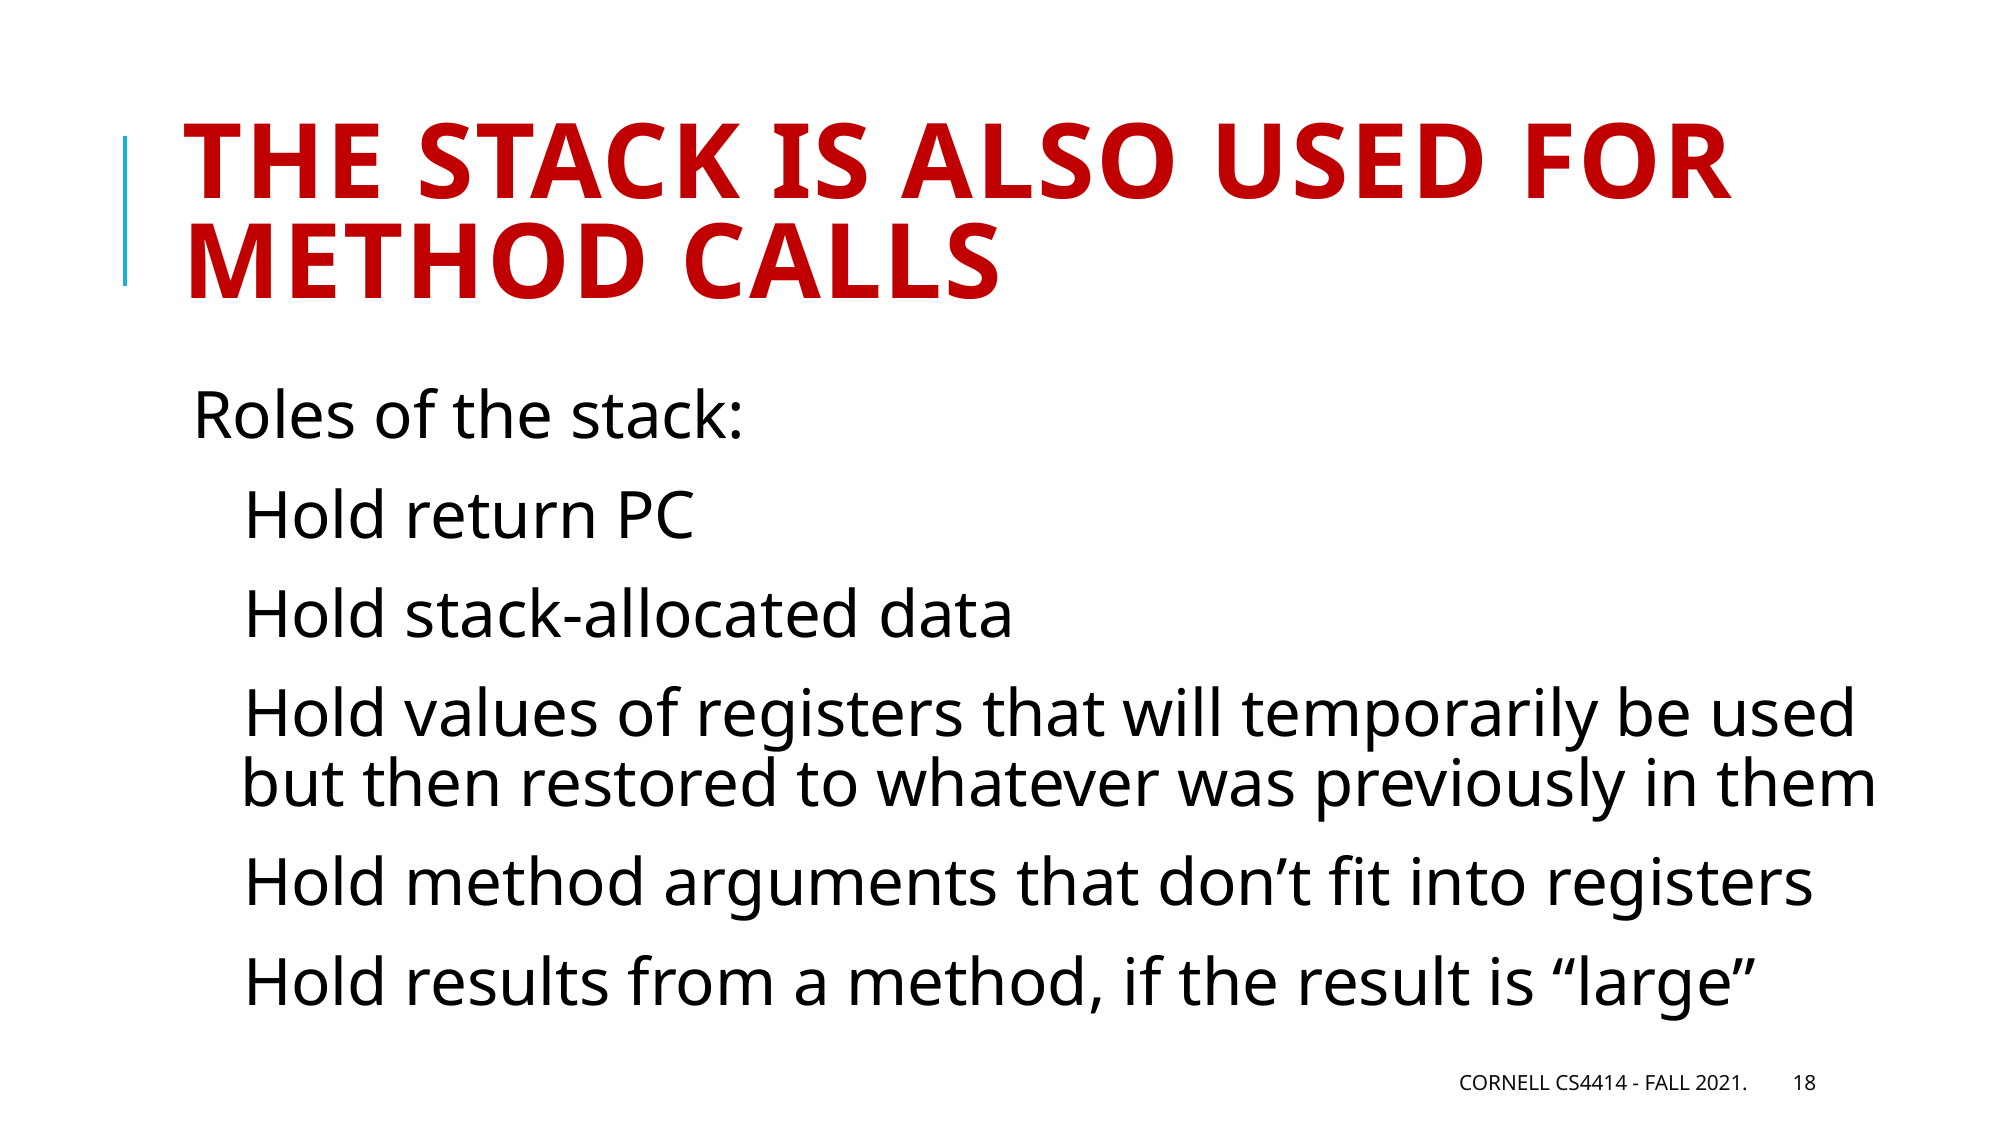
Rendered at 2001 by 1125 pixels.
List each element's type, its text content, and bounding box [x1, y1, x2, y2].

slide_number 18 [1777, 1061, 1938, 1107]
title The stack is also used for method calls [168, 96, 1914, 342]
list Roles of the stack: Hold return PC Hold stack-allocated data Hold values of registers that will temporarily be used but then restored to whatever was previously in them Hold method arguments that don’t fit into registers Hold results from a method, if the result is “large” [168, 375, 1914, 1035]
footer Cornell CS4414 - Fall 2021. [794, 1061, 1763, 1107]
